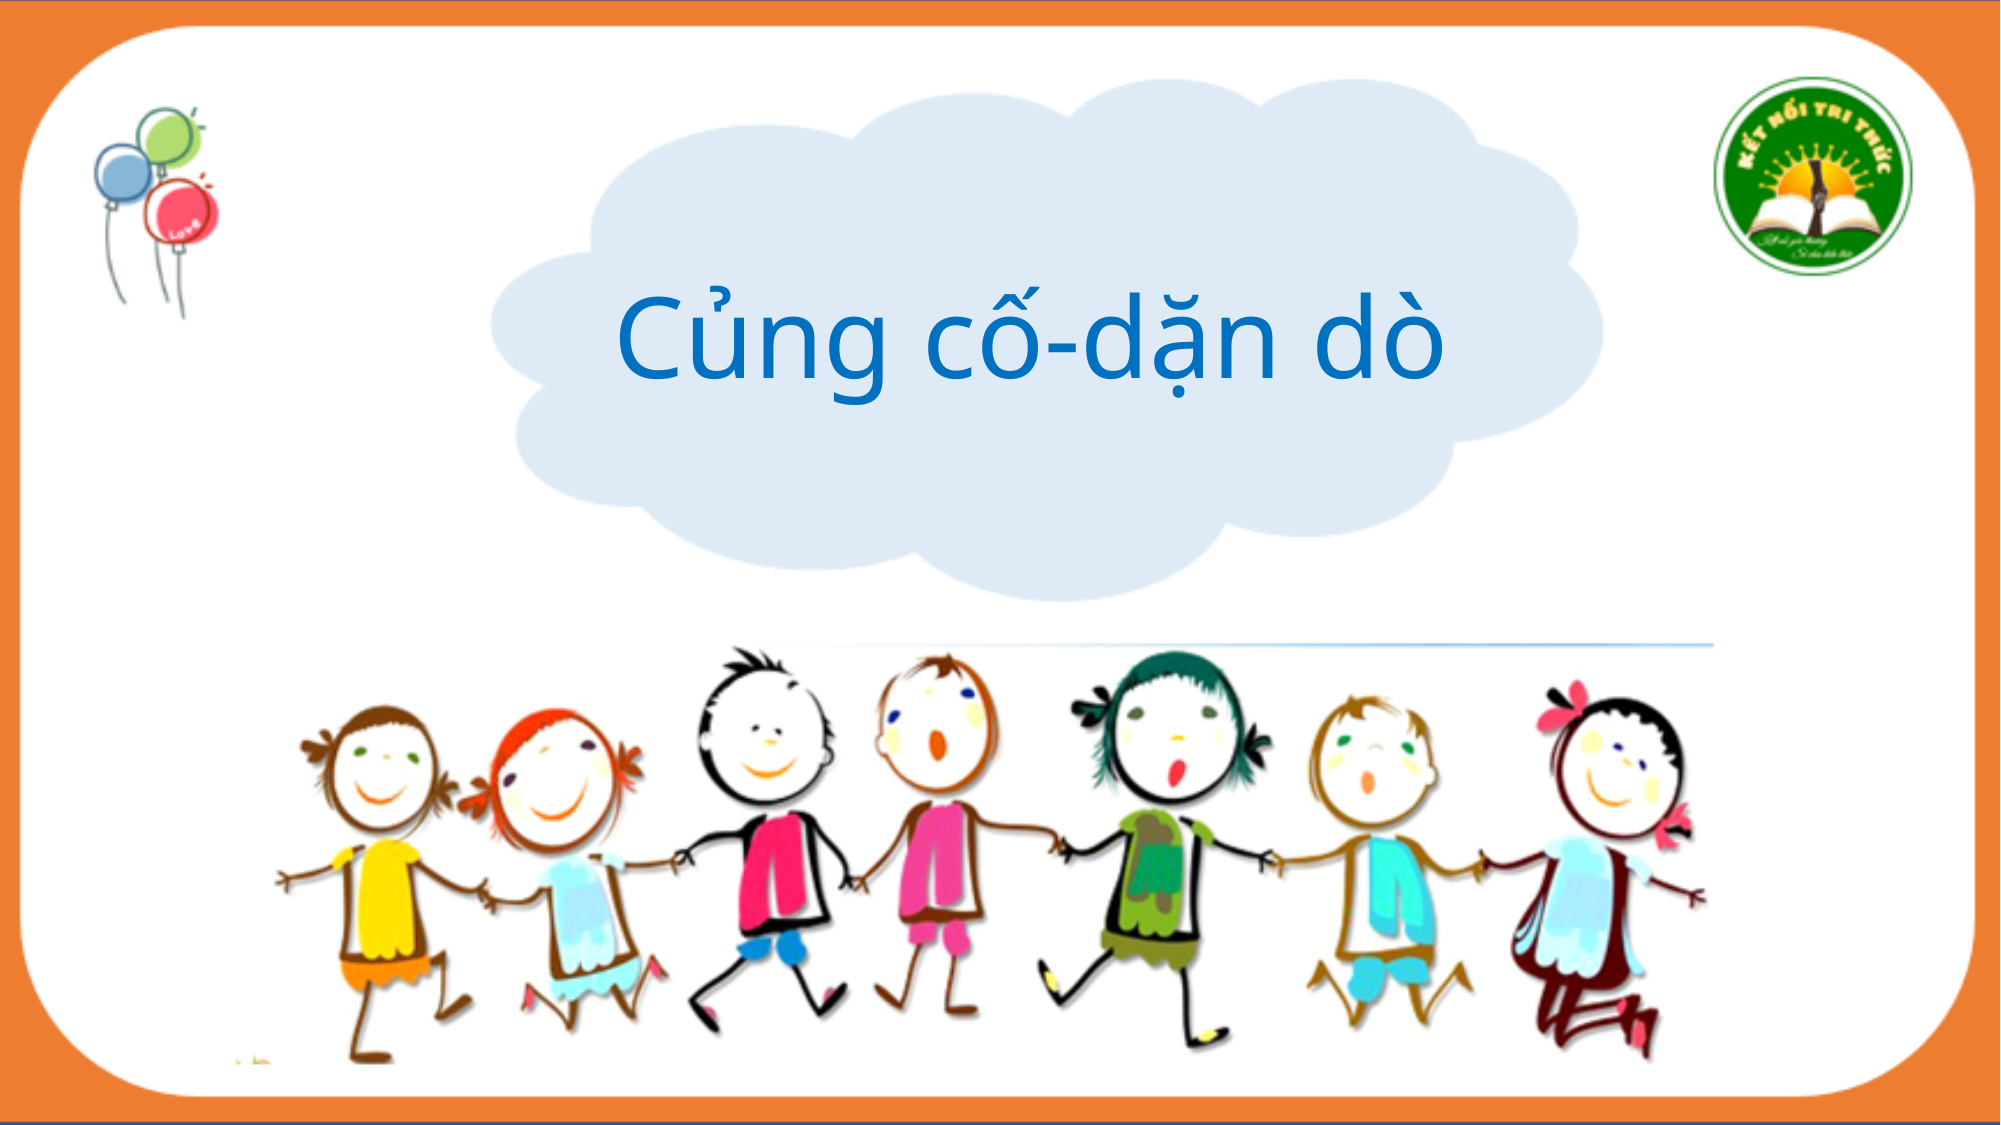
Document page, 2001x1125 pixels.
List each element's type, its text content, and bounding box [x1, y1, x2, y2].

picture [0, 0, 2001, 1125]
text_box Củng cố-dặn dò [463, 237, 1599, 411]
